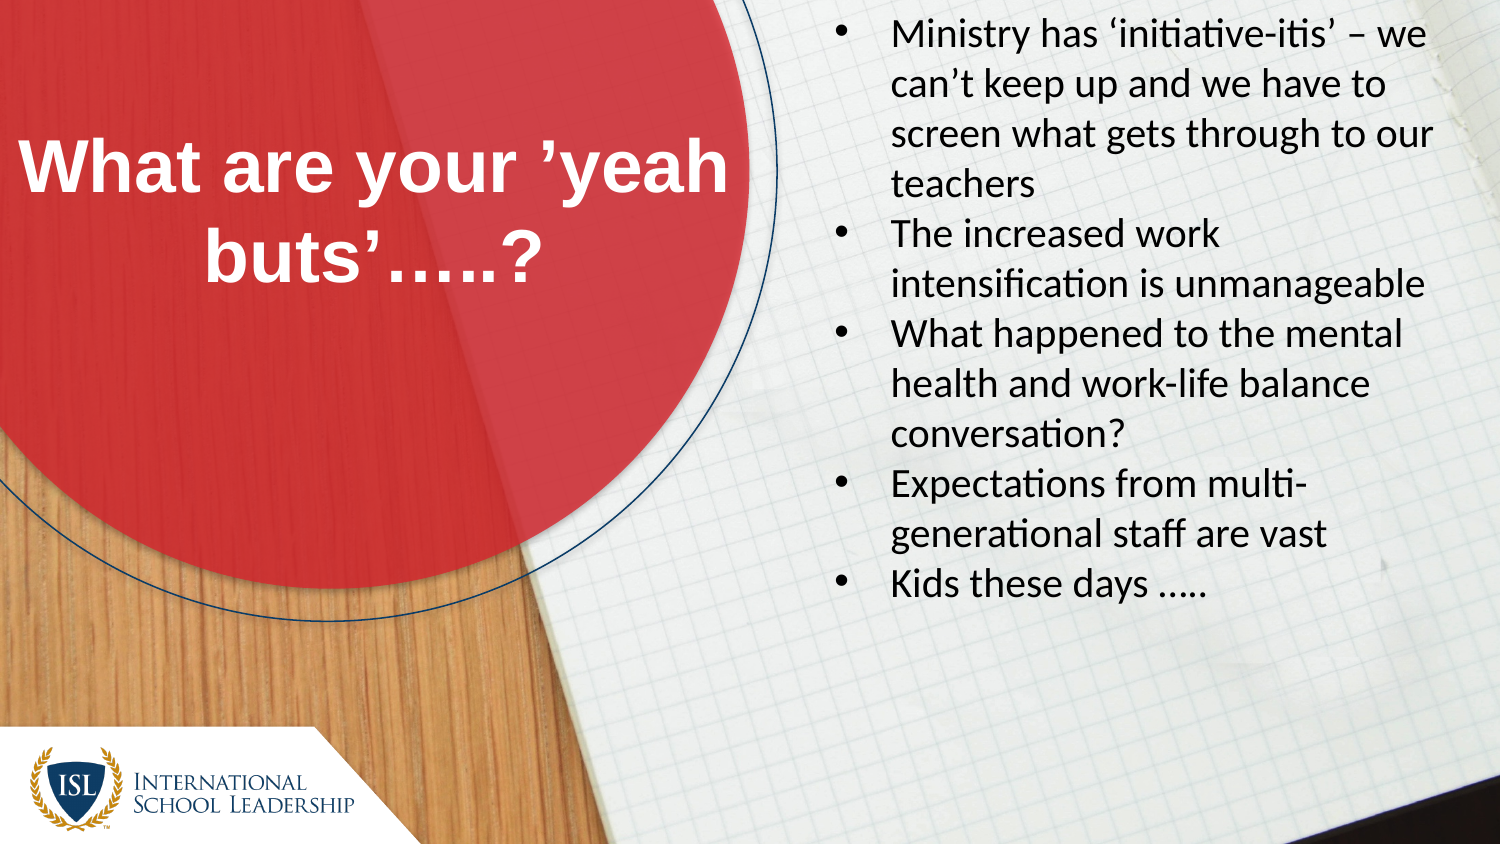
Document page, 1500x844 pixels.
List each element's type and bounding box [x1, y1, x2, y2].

picture [0, 0, 1500, 844]
text_box [0, 726, 424, 844]
